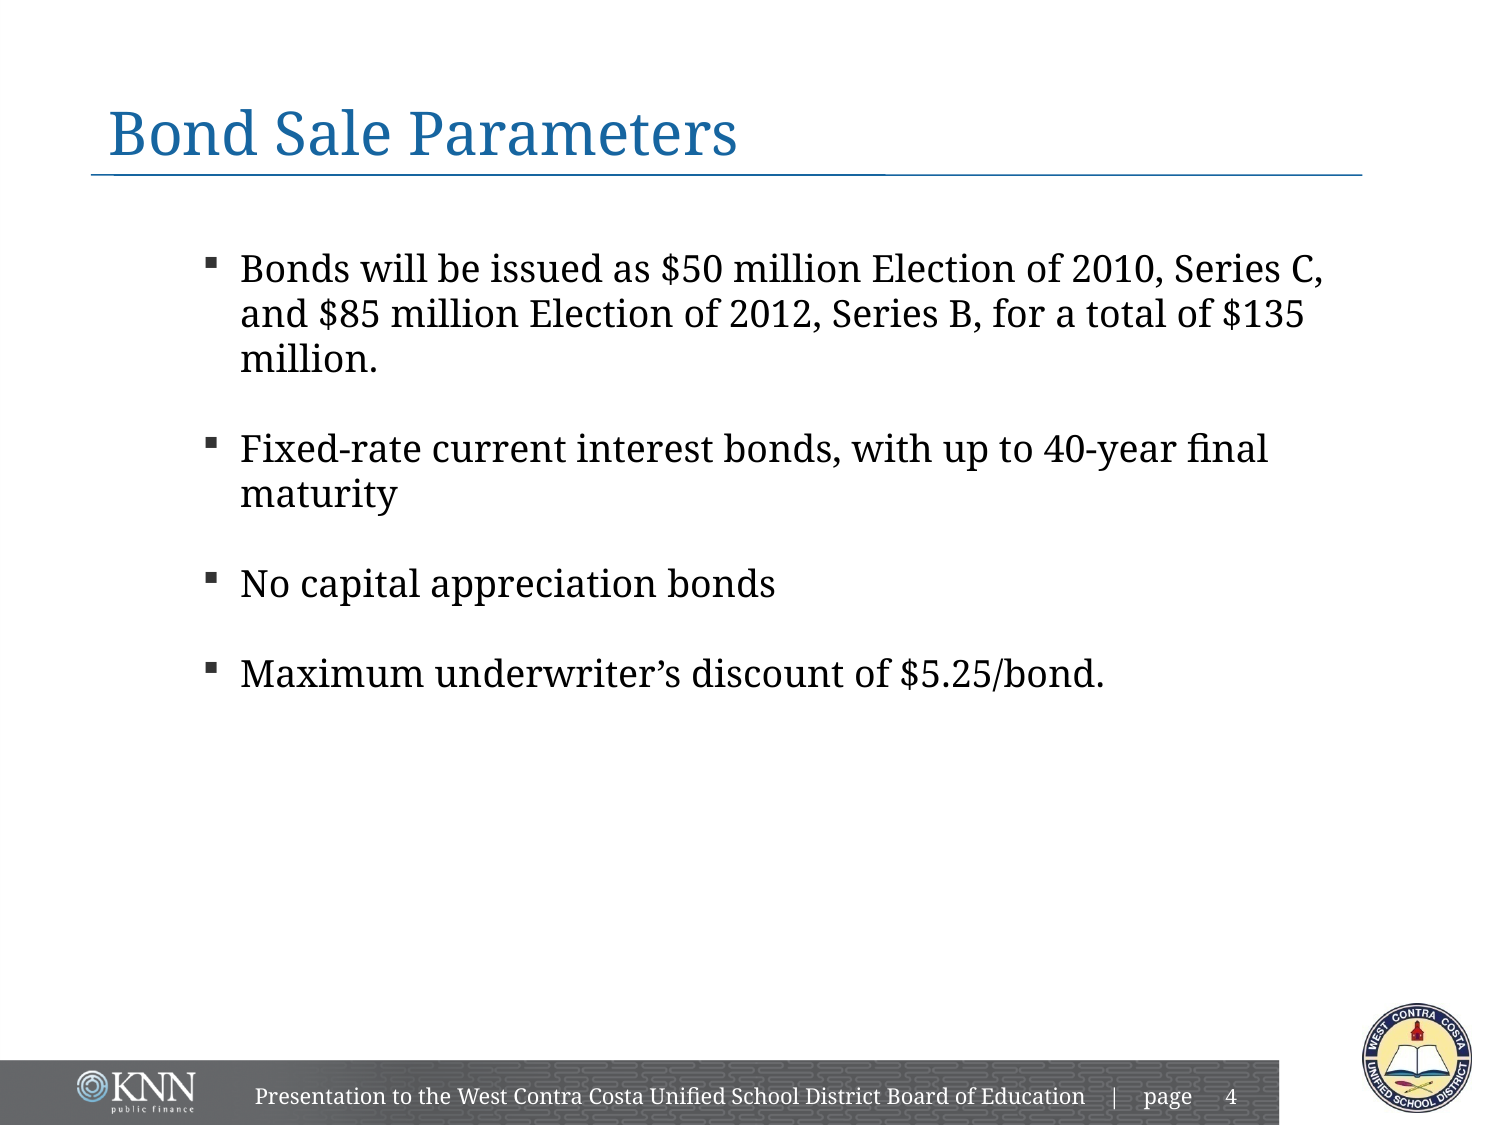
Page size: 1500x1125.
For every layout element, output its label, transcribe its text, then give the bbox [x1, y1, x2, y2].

slide_number 3 [1210, 1075, 1276, 1125]
footer Presentation to the West Contra Costa Unified School District Board of Education | page [195, 1075, 1210, 1116]
title Bond Sale Parameters [93, 37, 1369, 226]
picture [0, 0, 1500, 1125]
text_box Bonds will be issued as $50 million Election of 2010, Series C, and $85 million Election of 2012, Series B, for a total of $135 million. Fixed-rate current interest bonds, with up to 40-year final maturity No capital appreciation bonds Maximum underwriter’s discount of $5.25/bond. [187, 237, 1375, 813]
